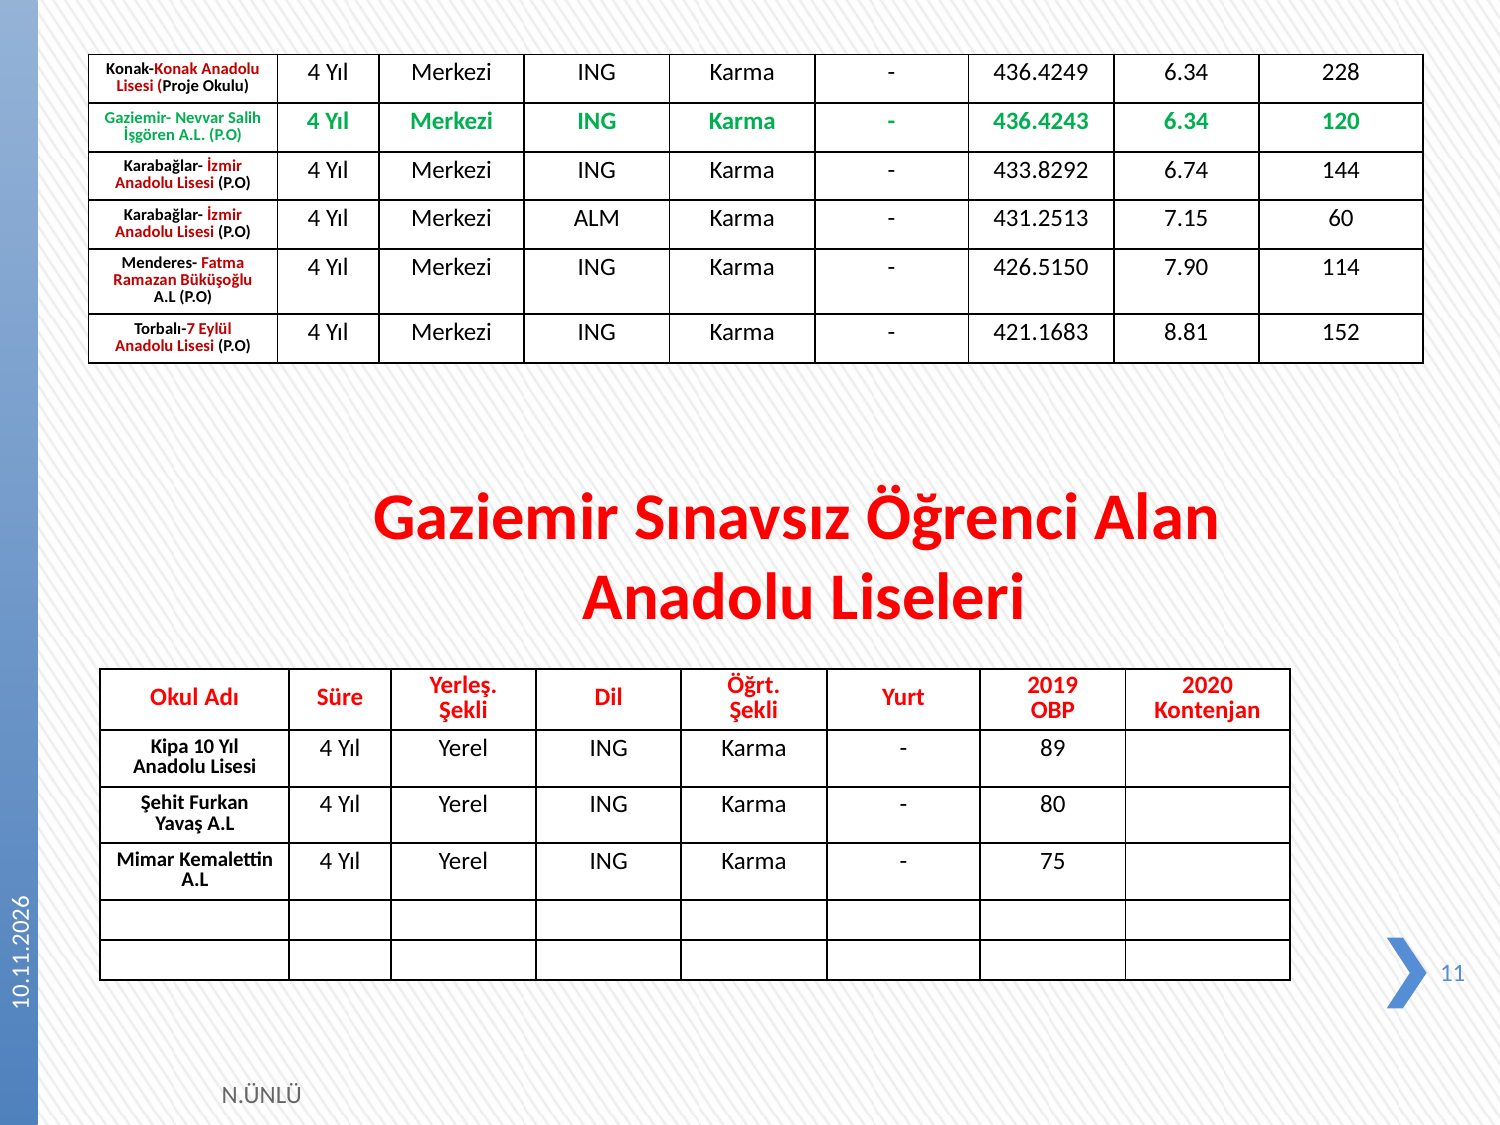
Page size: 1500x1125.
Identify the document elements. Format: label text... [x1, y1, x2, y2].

table_cell Karma [682, 731, 826, 786]
table_cell ALM [525, 201, 669, 248]
slide_number 11 [1425, 941, 1488, 1002]
table_cell [682, 941, 826, 979]
table_cell 426.5150 [969, 250, 1113, 313]
table_header ING [525, 55, 669, 102]
table_cell Mimar Kemalettin A.L [101, 844, 288, 899]
table_cell Karma [670, 201, 814, 248]
table_cell - [816, 315, 968, 362]
table_cell - [816, 201, 968, 248]
table_cell 144 [1260, 153, 1422, 199]
table_cell 6.74 [1115, 153, 1258, 199]
table_cell - [816, 250, 968, 313]
table_cell ING [525, 104, 669, 151]
table_cell ING [537, 844, 680, 899]
table_cell 436.4243 [969, 104, 1113, 151]
table_header 4 Yıl [278, 55, 378, 102]
table_header Süre [290, 670, 390, 729]
table_cell 4 Yıl [290, 788, 390, 842]
table_cell 8.81 [1115, 315, 1258, 362]
table_cell Kipa 10 Yıl Anadolu Lisesi [101, 731, 288, 786]
table_cell 4 Yıl [290, 731, 390, 786]
table_header Karma [670, 55, 814, 102]
table_cell [1126, 941, 1289, 979]
table_cell 4 Yıl [278, 104, 378, 151]
table_cell [828, 941, 979, 979]
table_cell 152 [1260, 315, 1422, 362]
table_header - [816, 55, 968, 102]
table_cell 4 Yıl [290, 844, 390, 899]
table_cell ING [525, 315, 669, 362]
table_cell 421.1683 [969, 315, 1113, 362]
table_cell 75 [981, 844, 1125, 899]
table_cell - [816, 104, 968, 151]
table_cell 6.34 [1115, 104, 1258, 151]
table_cell Merkezi [380, 153, 523, 199]
table_cell Karma [670, 250, 814, 313]
table_cell 433.8292 [969, 153, 1113, 199]
table_cell Yerel [392, 788, 535, 842]
table_cell - [816, 153, 968, 199]
table_cell Merkezi [380, 315, 523, 362]
table_cell 4 Yıl [278, 250, 378, 313]
table_cell Merkezi [380, 201, 523, 248]
table_cell Karma [670, 153, 814, 199]
title Gaziemir Sınavsız Öğrenci Alan Anadolu Liseleri [94, 550, 1500, 641]
table_cell [392, 901, 535, 939]
table_cell 4 Yıl [278, 315, 378, 362]
table_cell [1126, 788, 1289, 842]
table_header Merkezi [380, 55, 523, 102]
table_header Yurt [828, 670, 979, 729]
table_header Konak-Konak Anadolu Lisesi (Proje Okulu) [89, 55, 277, 102]
table_header 228 [1260, 55, 1422, 102]
table_cell Yerel [392, 731, 535, 786]
table_header Dil [537, 670, 680, 729]
table_cell [828, 901, 979, 939]
table_cell [290, 941, 390, 979]
table_cell 7.90 [1115, 250, 1258, 313]
table_header Öğrt. Şekli [682, 670, 826, 729]
table_cell 120 [1260, 104, 1422, 151]
table_header Okul Adı [101, 670, 288, 729]
table_cell 89 [981, 731, 1125, 786]
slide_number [0, 594, 38, 1026]
table_header 6.34 [1115, 55, 1258, 102]
table_cell Merkezi [380, 104, 523, 151]
table_cell ING [525, 250, 669, 313]
table_cell Karma [682, 788, 826, 842]
table_header Yerleş. Şekli [392, 670, 535, 729]
table_cell [101, 901, 288, 939]
table_cell [290, 901, 390, 939]
table_cell [1126, 901, 1289, 939]
table_cell Torbalı-7 Eylül Anadolu Lisesi (P.O) [89, 315, 277, 362]
table_cell [392, 941, 535, 979]
table_cell ING [537, 731, 680, 786]
table_cell Merkezi [380, 250, 523, 313]
table_cell 80 [981, 788, 1125, 842]
table_cell ING [537, 788, 680, 842]
table_cell Karma [670, 104, 814, 151]
table_cell [1126, 844, 1289, 899]
table_cell 60 [1260, 201, 1422, 248]
table_cell - [828, 844, 979, 899]
table_cell Karma [682, 844, 826, 899]
table_cell [981, 941, 1125, 979]
table_cell [101, 941, 288, 979]
table_header 436.4249 [969, 55, 1113, 102]
table_cell Karabağlar- İzmir Anadolu Lisesi (P.O) [89, 153, 277, 199]
table_cell 4 Yıl [278, 153, 378, 199]
table_cell Menderes- Fatma Ramazan Büküşoğlu A.L (P.O) [89, 250, 277, 313]
table_cell [981, 901, 1125, 939]
table_cell 7.15 [1115, 201, 1258, 248]
table_cell Şehit Furkan Yavaş A.L [101, 788, 288, 842]
table_cell ING [525, 153, 669, 199]
table_cell Yerel [392, 844, 535, 899]
table_header 2019 OBP [981, 670, 1125, 729]
table_cell [682, 901, 826, 939]
table_cell [537, 901, 680, 939]
table_cell [1126, 731, 1289, 786]
table_cell Gaziemir- Nevvar Salih İşgören A.L. (P.O) [89, 104, 277, 151]
table_cell 114 [1260, 250, 1422, 313]
footer N.ÜNLÜ [206, 1074, 1382, 1113]
table_cell - [828, 788, 979, 842]
table_cell Karabağlar- İzmir Anadolu Lisesi (P.O) [89, 201, 277, 248]
table_cell [537, 941, 680, 979]
table_cell 4 Yıl [278, 201, 378, 248]
table_cell Karma [670, 315, 814, 362]
table_cell - [828, 731, 979, 786]
table_cell 431.2513 [969, 201, 1113, 248]
table_header 2020 Kontenjan [1126, 670, 1289, 729]
